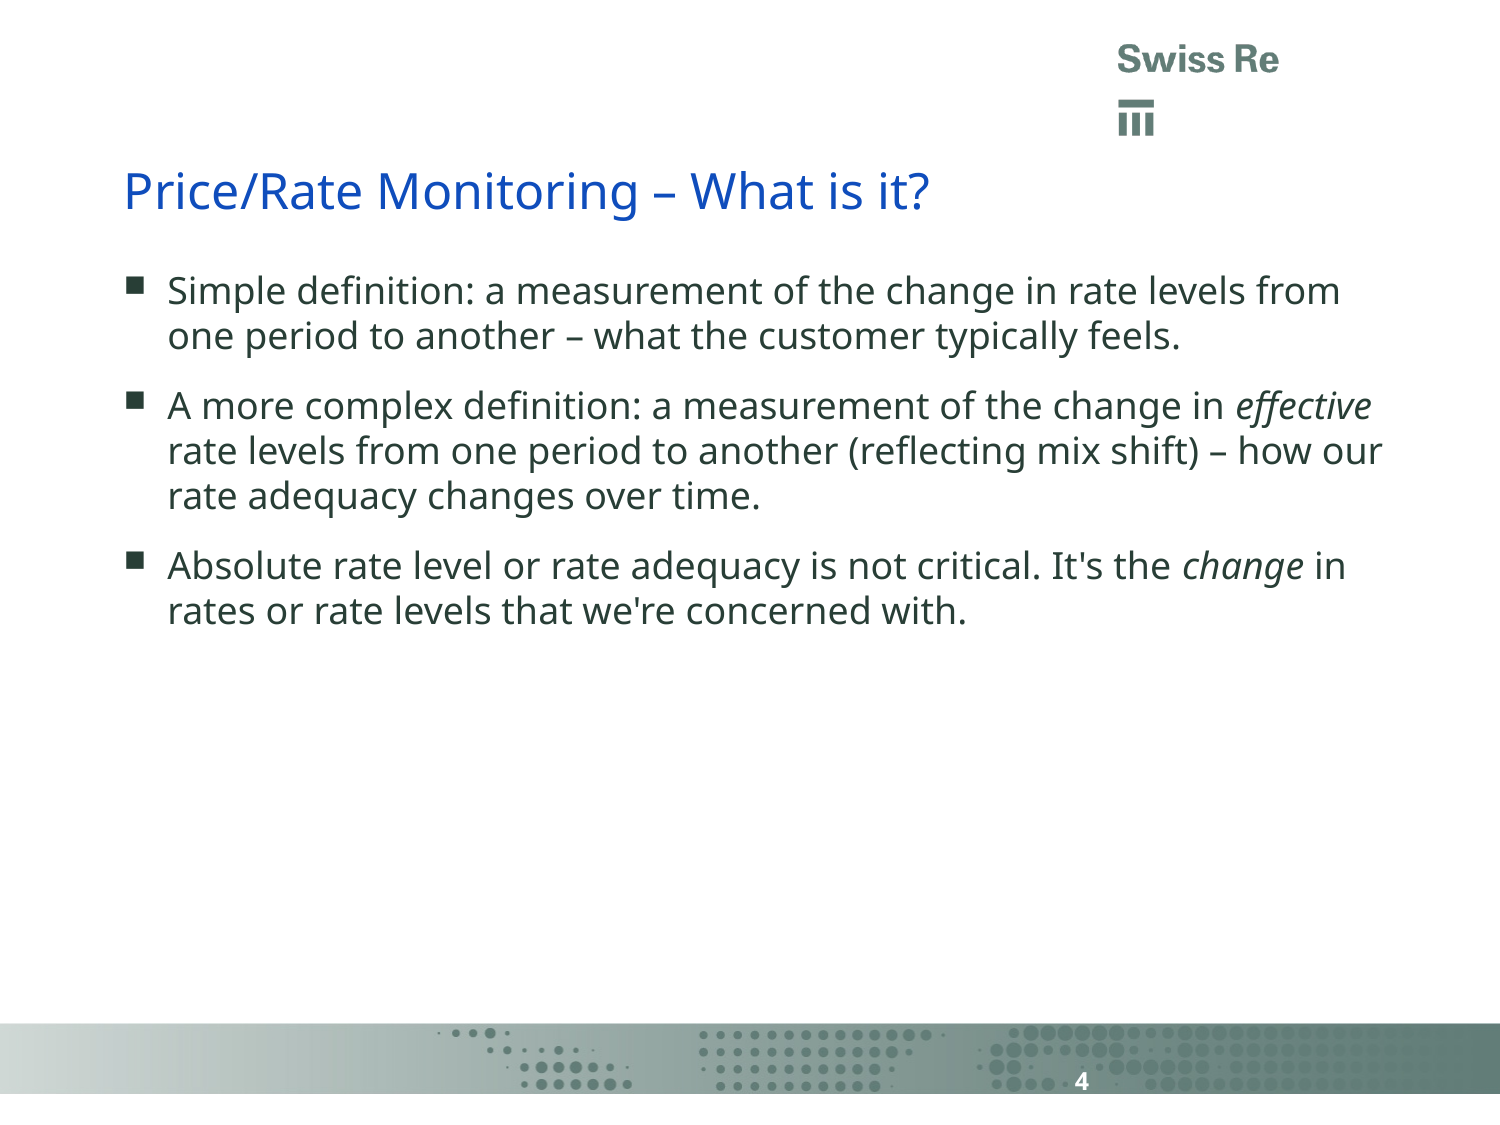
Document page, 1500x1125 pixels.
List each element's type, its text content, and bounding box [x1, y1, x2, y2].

list Simple definition: a measurement of the change in rate levels from one period to another – what the customer typically feels. A more complex definition: a measurement of the change in effective rate levels from one period to another (reflecting mix shift) – how our rate adequacy changes over time. Absolute rate level or rate adequacy is not critical. It's the change in rates or rate levels that we're concerned with. [123, 267, 1412, 976]
slide_number 4 [1074, 1025, 1425, 1100]
picture [0, 1023, 1500, 1094]
picture [1116, 42, 1281, 138]
title Price/Rate Monitoring – What is it? [123, 78, 1081, 220]
